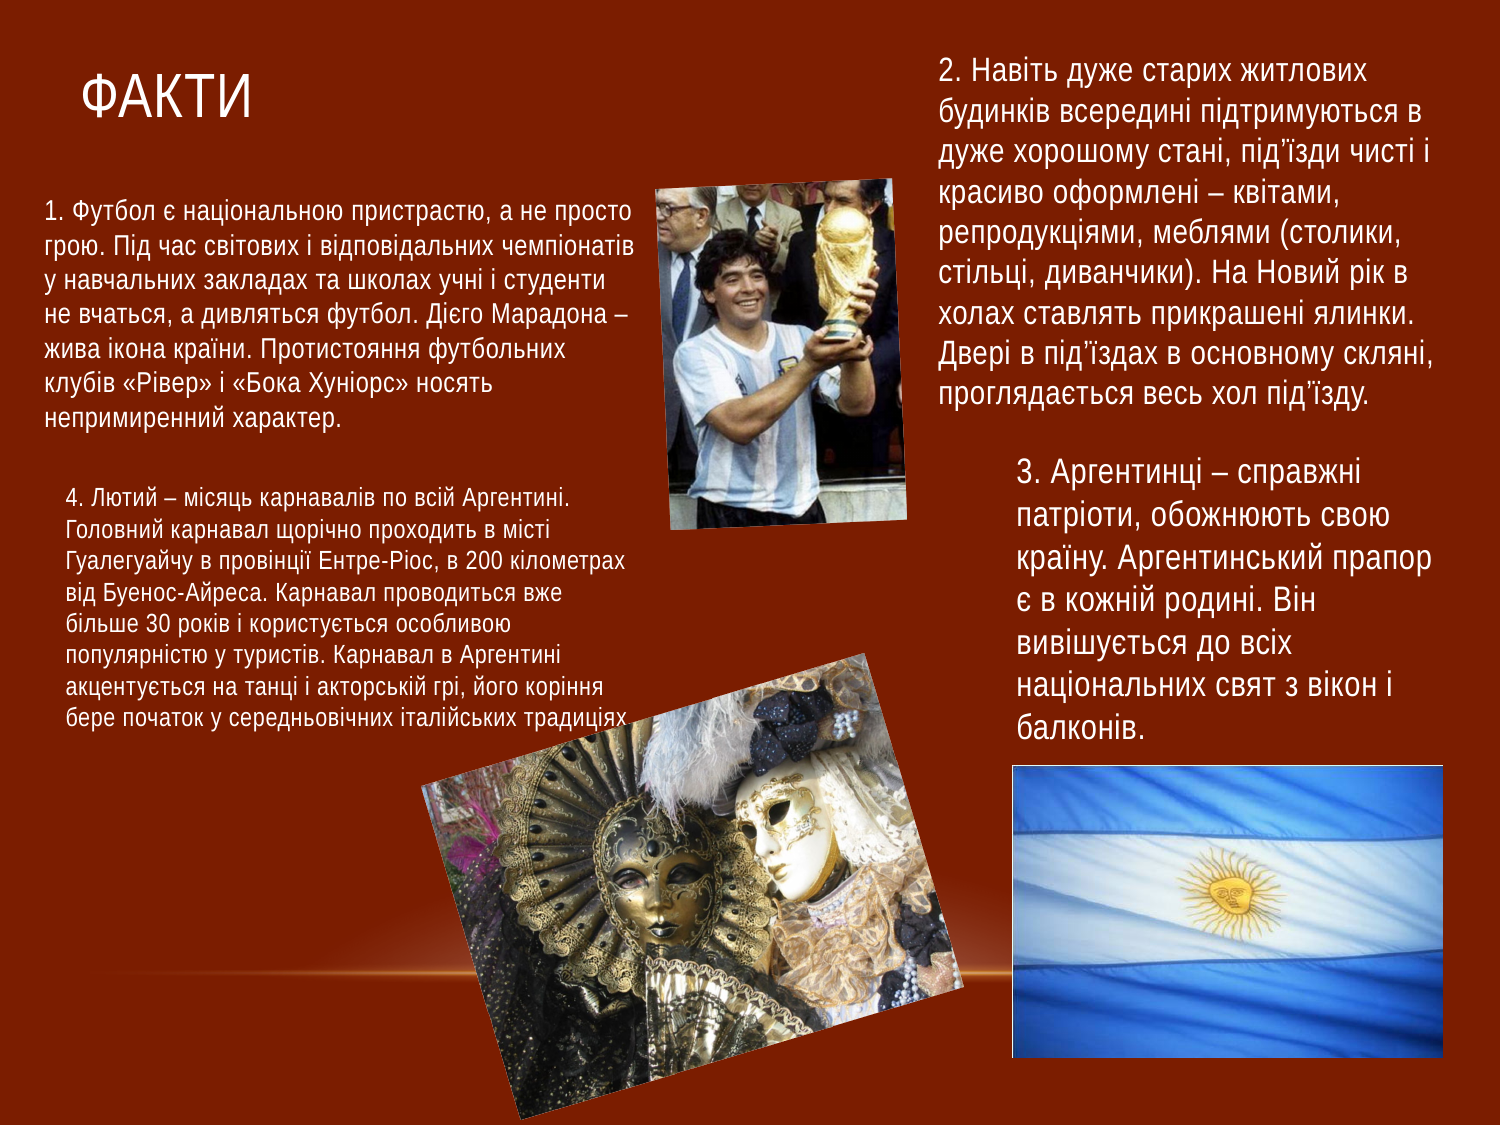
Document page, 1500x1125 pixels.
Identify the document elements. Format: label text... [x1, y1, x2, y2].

text_box 3. Аргентинці – справжні патріоти, обожнюють свою країну. Аргентинський прапор є в кожній родині. Він вивішується до всіх національних свят з вікон і балконів. [1001, 440, 1455, 766]
text_box 2. Навіть дуже старих житлових будинків всередині підтримуються в дуже хорошому стані, під’їзди чисті і красиво оформлені – квітами, репродукціями, меблями (столики, стільці, диванчики). На Новий рік в холах ставлять прикрашені ялинки. Двері в під’їздах в основному скляні, проглядається весь хол під’їзду. [923, 40, 1459, 426]
picture [0, 0, 1500, 1125]
list 1. Футбол є національною пристрастю, а не просто грою. Під час світових і відповідальних чемпіонатів у навчальних закладах та школах учні і студенти не вчаться, а дивляться футбол. Дієго Марадона – жива ікона країни. Протистояння футбольних клубів «Рівер» і «Бока Хуніорс» носять непримиренний характер. [29, 184, 656, 445]
text_box 4. Лютий – місяць карнавалів по всій Аргентині. Головний карнавал щорічно проходить в місті Гуалегуайчу в провінції Ентре-Ріос, в 200 кілометрах від Буенос-Айреса. Карнавал проводиться вже більше 30 років і користується особливою популярністю у туристів. Карнавал в Аргентині акцентується на танці і акторській грі, його коріння бере початок у середньовічних італійських традиціях. [50, 473, 656, 766]
title Факти [64, 0, 396, 138]
